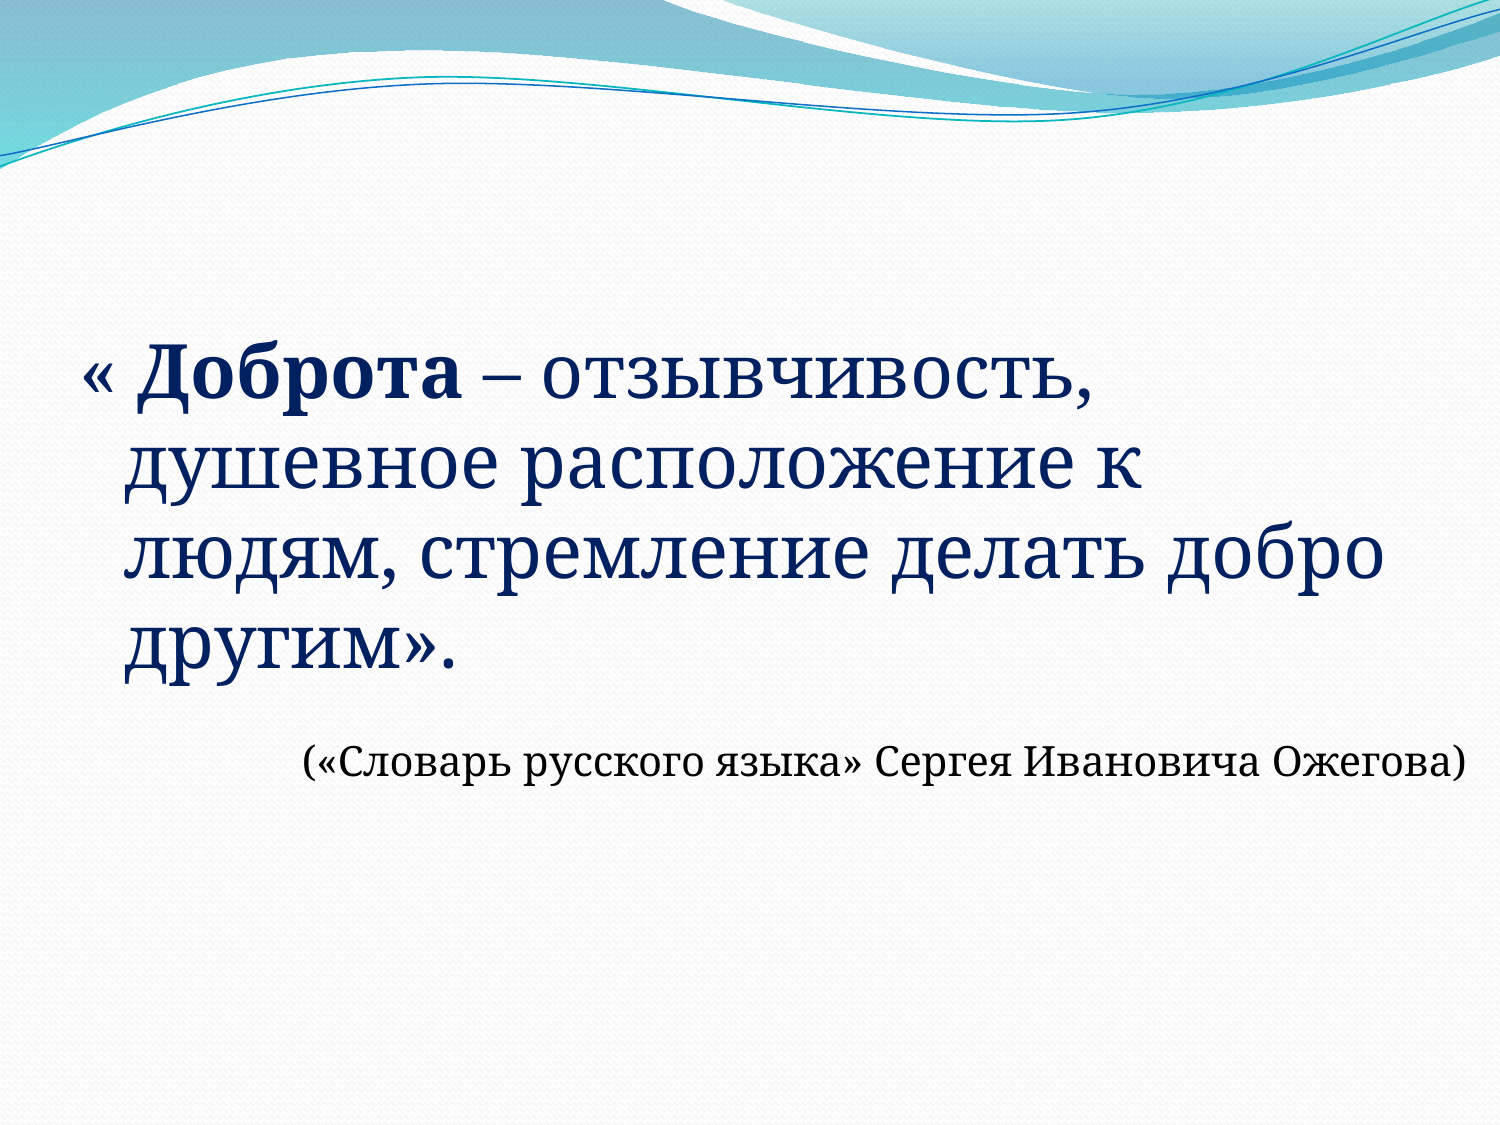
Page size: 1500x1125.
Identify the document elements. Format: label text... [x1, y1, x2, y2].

list « Доброта – отзывчивость, душевное расположение к людям, стремление делать добро другим». [64, 160, 1415, 881]
text_box («Словарь русского языка» Сергея Ивановича Ожегова) [287, 727, 1482, 793]
